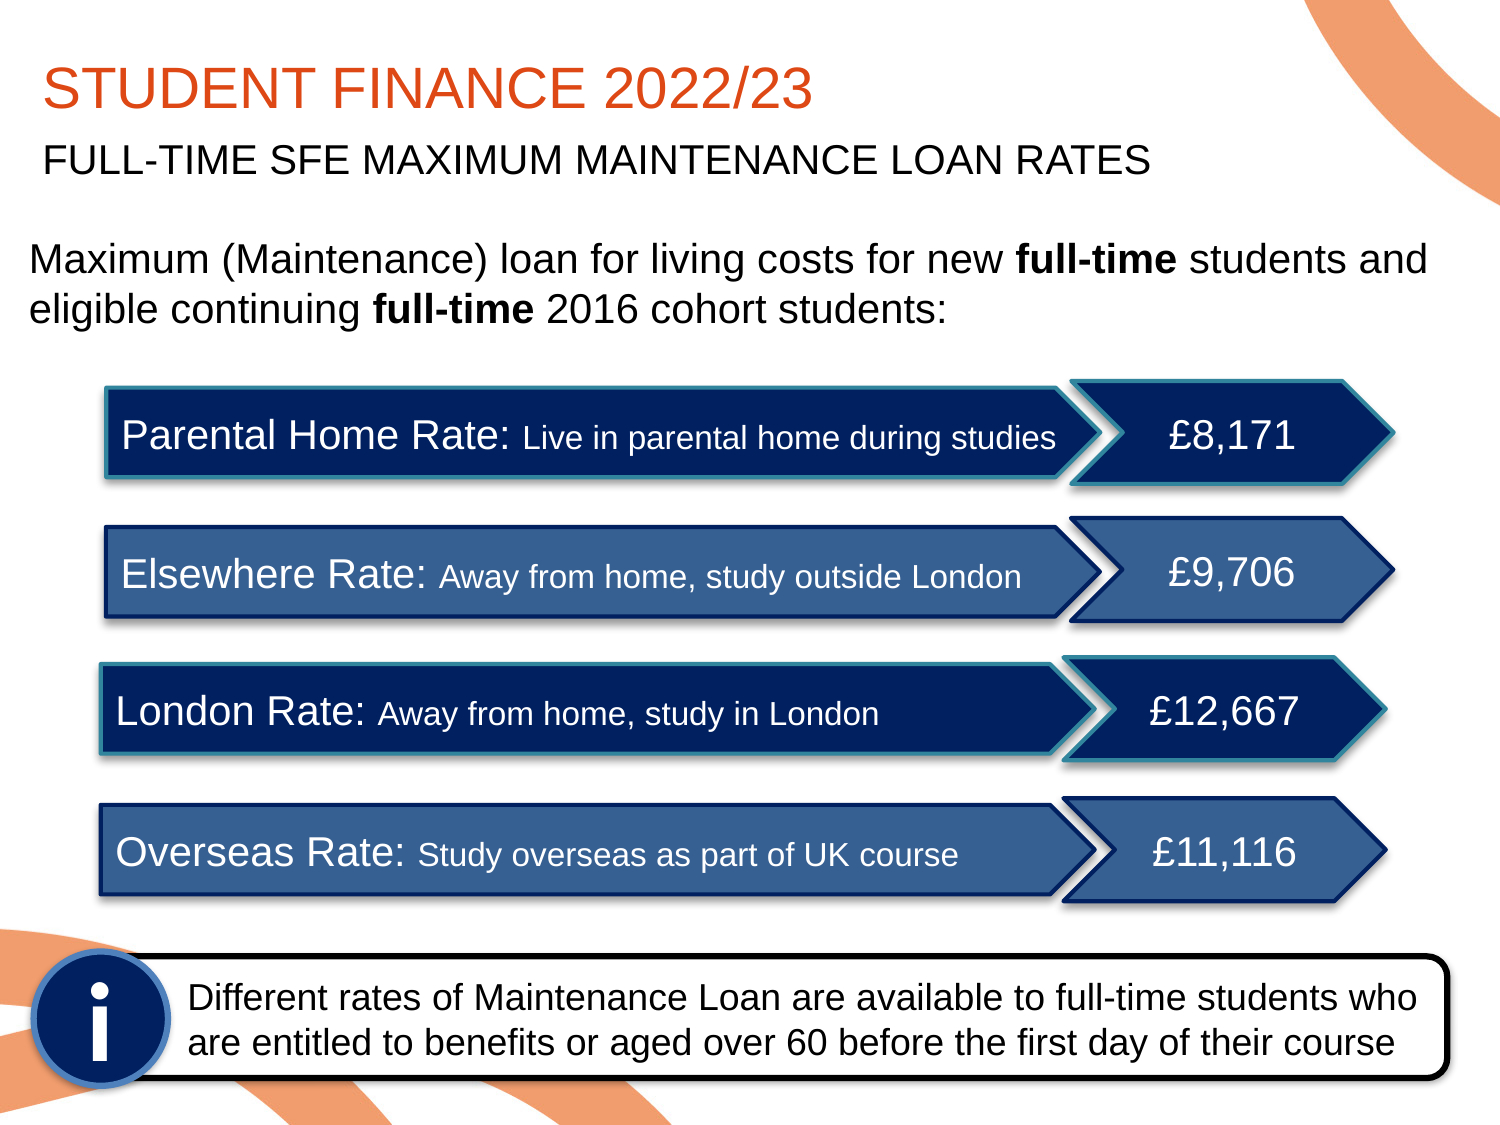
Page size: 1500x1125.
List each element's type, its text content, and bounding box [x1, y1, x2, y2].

picture [0, 0, 1500, 1125]
text_box Maximum (Maintenance) loan for living costs for new full-time students and eligible continuing full-time 2016 cohort students: [14, 224, 1486, 1023]
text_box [100, 797, 1387, 902]
text_box STUDENT FINANCE 2022/23 FULL-TIME SFE MAXIMUM MAINTENANCE LOAN RATES [42, 50, 1268, 184]
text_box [106, 380, 1394, 485]
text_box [33, 941, 1448, 1094]
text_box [100, 657, 1387, 761]
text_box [105, 517, 1394, 622]
